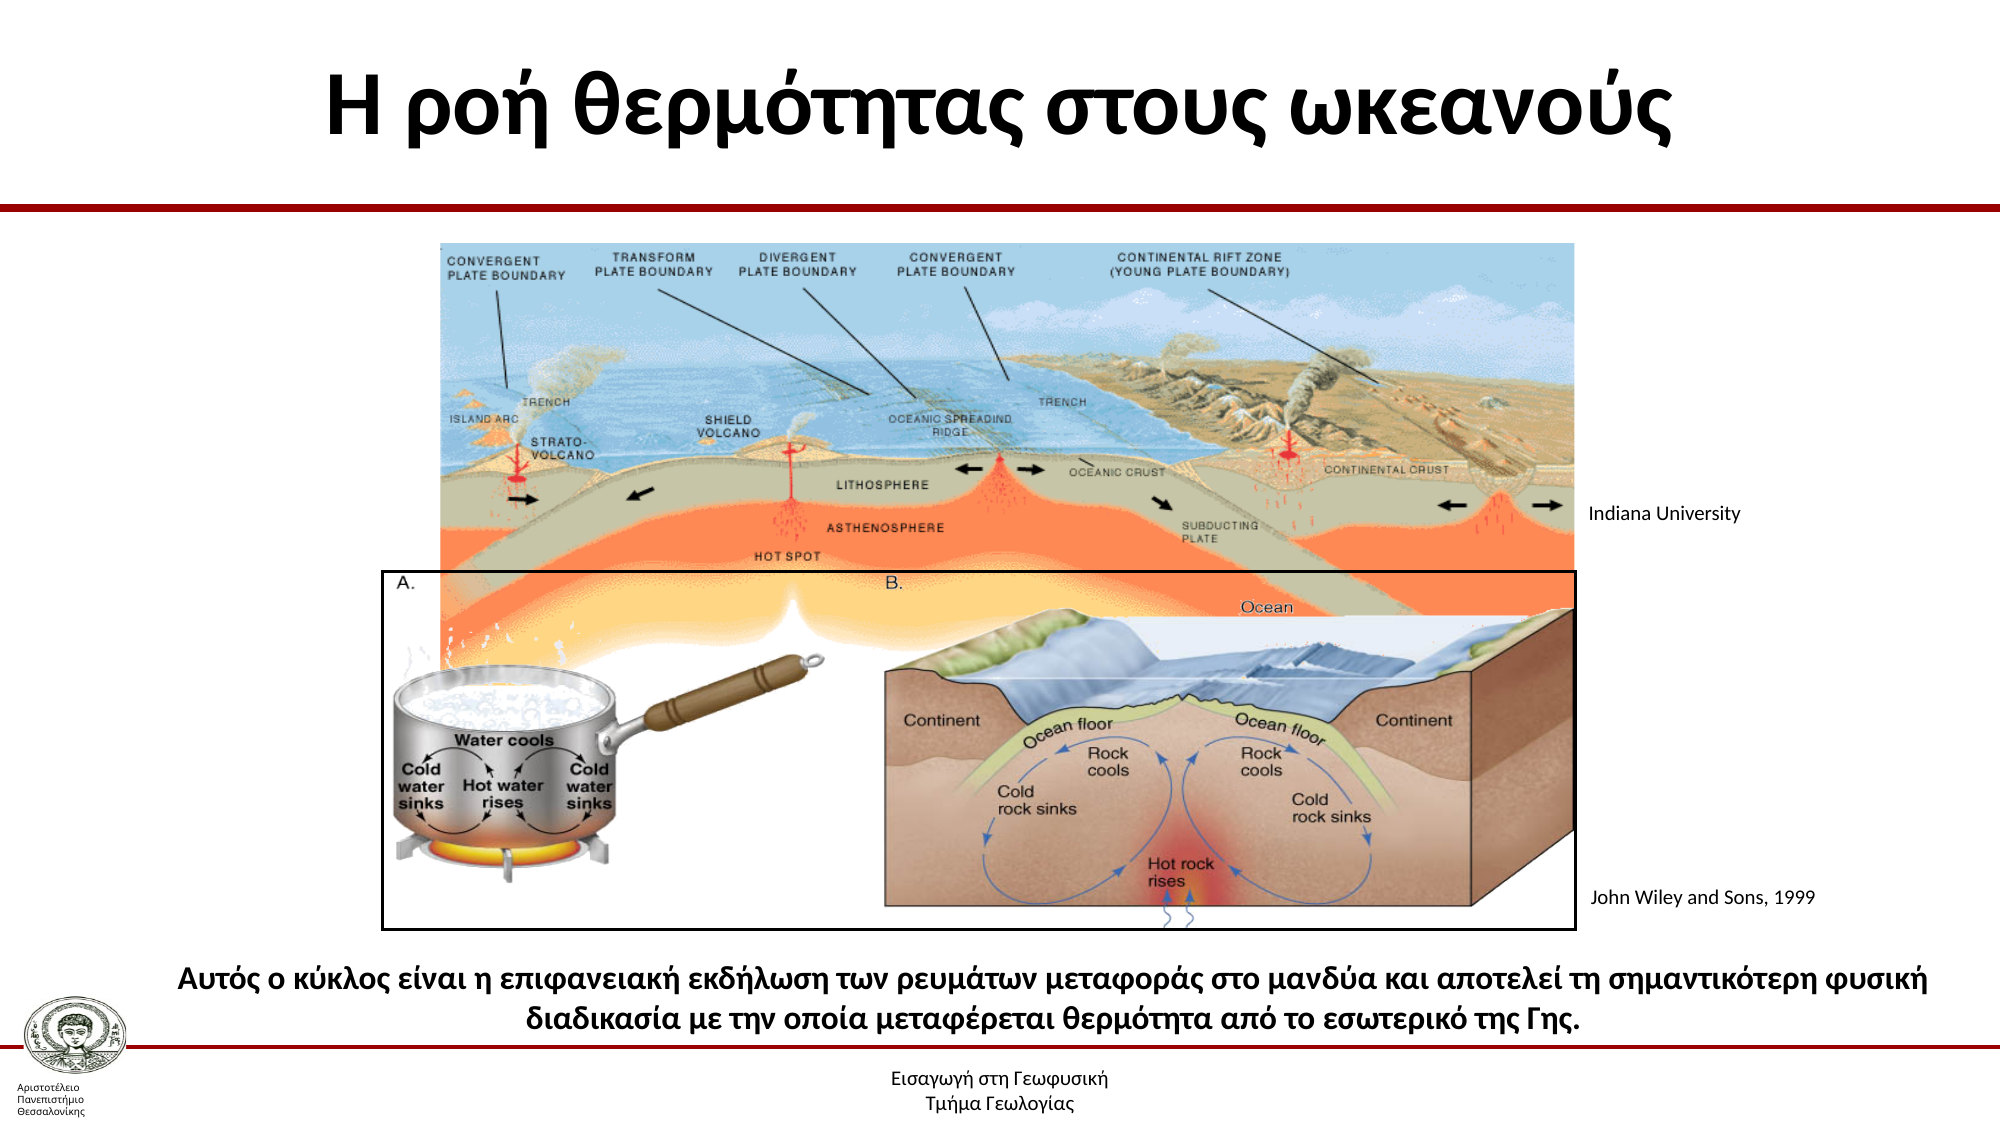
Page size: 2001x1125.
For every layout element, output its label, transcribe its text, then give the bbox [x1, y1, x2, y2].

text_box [384, 243, 1577, 928]
title Η ροή θερμότητας στους ωκεανούς [99, 4, 1900, 192]
text_box Αυτός ο κύκλος είναι η επιφανειακή εκδήλωση των ρευμάτων μεταφοράς στο μανδύα και αποτελεί τη σημαντικότερη φυσική διαδικασία με την οποία μεταφέρεται θερμότητα από το εσωτερικό της Γης. [155, 948, 1954, 1044]
picture [23, 996, 127, 1074]
text_box Indiana University [1581, 494, 1856, 530]
text_box John Wiley and Sons, 1999 [1575, 853, 1870, 939]
